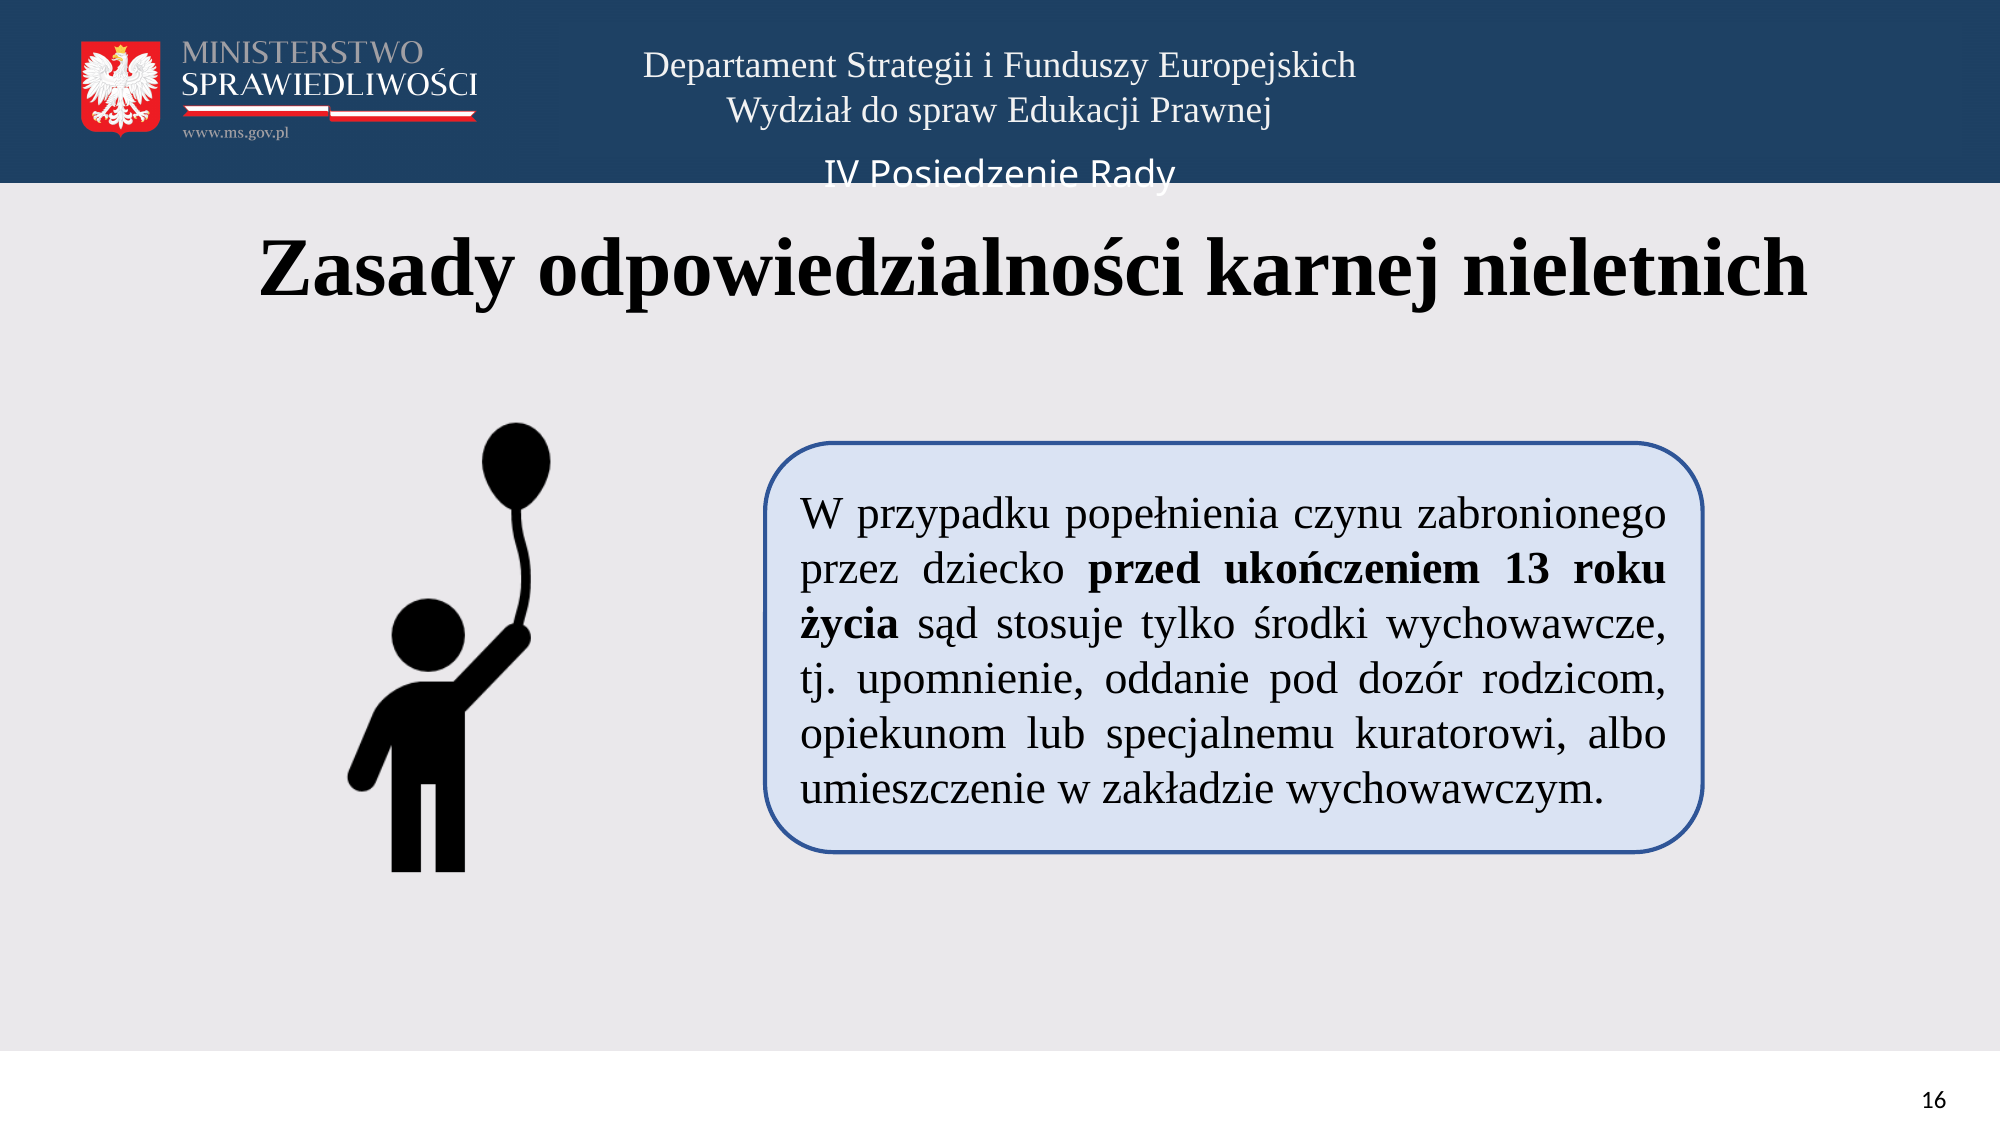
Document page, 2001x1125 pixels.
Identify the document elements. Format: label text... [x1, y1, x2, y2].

text_box W przypadku popełnienia czynu zabronionego przez dziecko przed ukończeniem 13 roku życia sąd stosuje tylko środki wychowawcze, tj. upomnienie, oddanie pod dozór rodzicom, opiekunom lub specjalnemu kuratorowi, albo umieszczenie w zakładzie wychowawczym. [765, 442, 1703, 853]
picture [1031, 169, 1042, 183]
picture [1009, 169, 1019, 175]
picture [1064, 169, 1074, 175]
picture [1138, 169, 1150, 183]
picture [968, 169, 980, 183]
text_box Departament Strategii i Funduszy Europejskich Wydział do spraw Edukacji Prawnej [337, 32, 554, 138]
picture [947, 169, 957, 175]
picture [1117, 177, 1127, 183]
slide_number 16 [1511, 1068, 1962, 1125]
picture [211, 413, 680, 882]
picture [1096, 163, 1106, 173]
picture [875, 163, 885, 174]
picture [896, 169, 908, 183]
picture [0, 1051, 2000, 1125]
picture [0, 0, 2000, 183]
picture [1096, 176, 1105, 183]
text_box Zasady odpowiedzialności karnej nieletnich [138, 204, 1862, 320]
